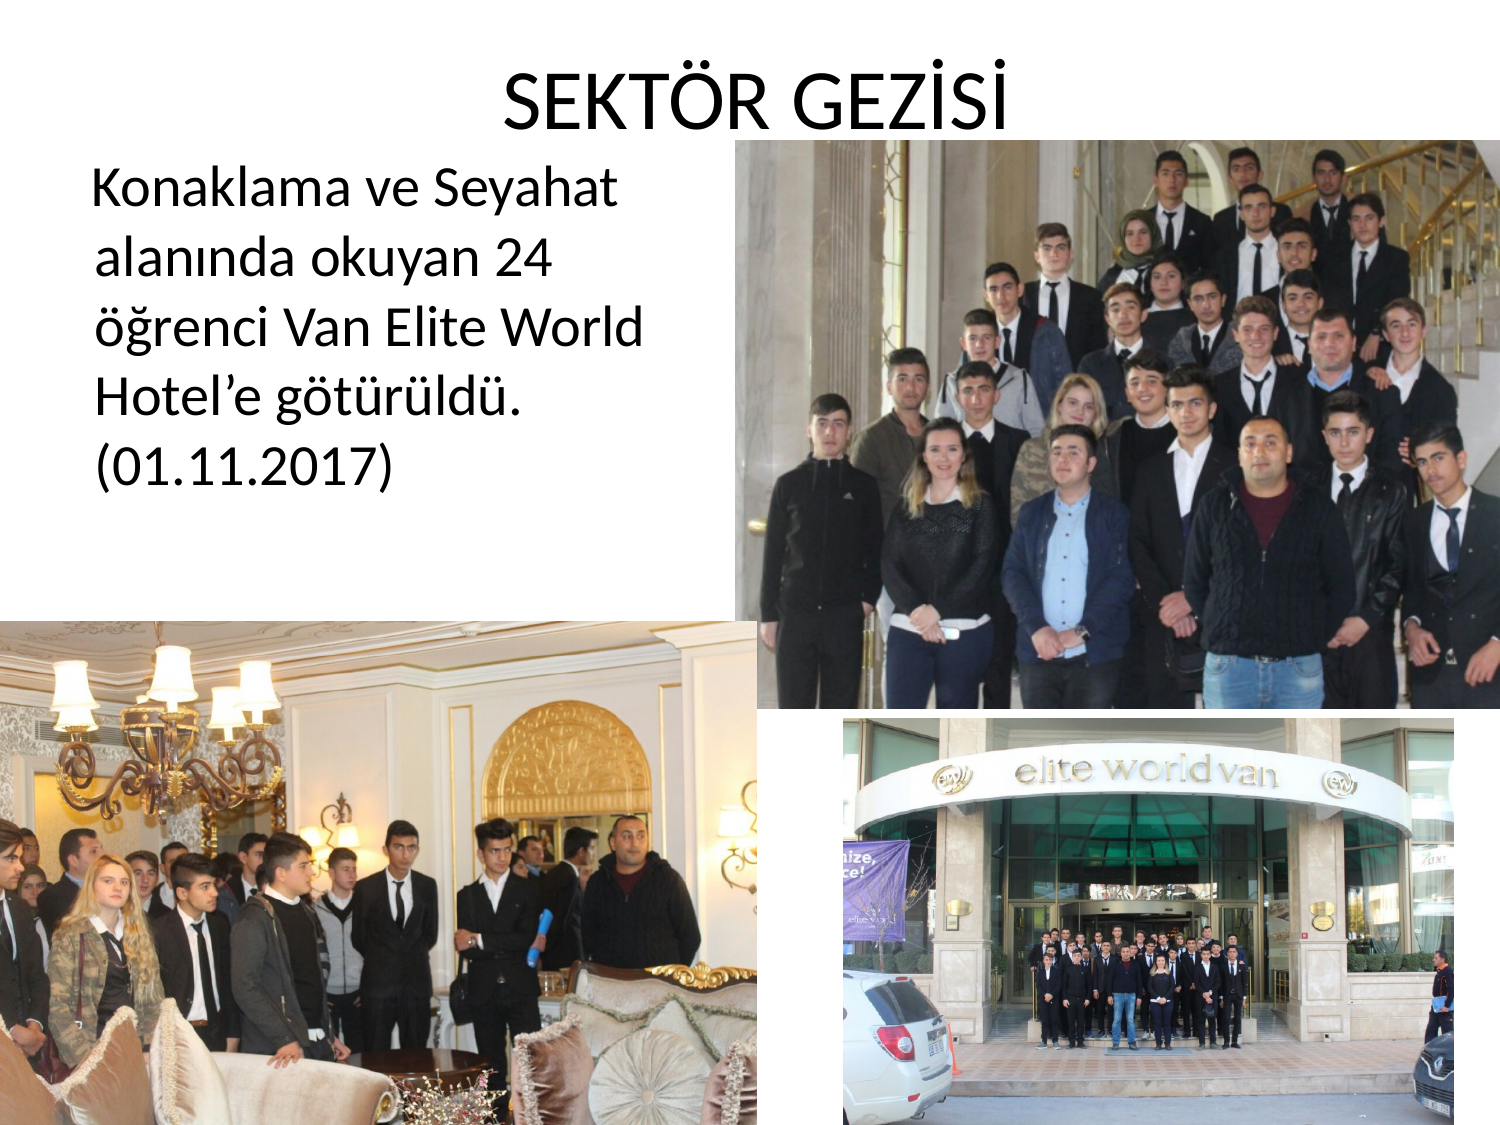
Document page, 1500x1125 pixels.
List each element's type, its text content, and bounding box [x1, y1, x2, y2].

title SEKTÖR GEZİSİ [82, 35, 1432, 140]
picture [0, 140, 1500, 1125]
list Konaklama ve Seyahat alanında okuyan 24 öğrenci Van Elite World Hotel’e götürüldü. (01.11.2017) [23, 140, 733, 516]
picture [843, 718, 1454, 1125]
